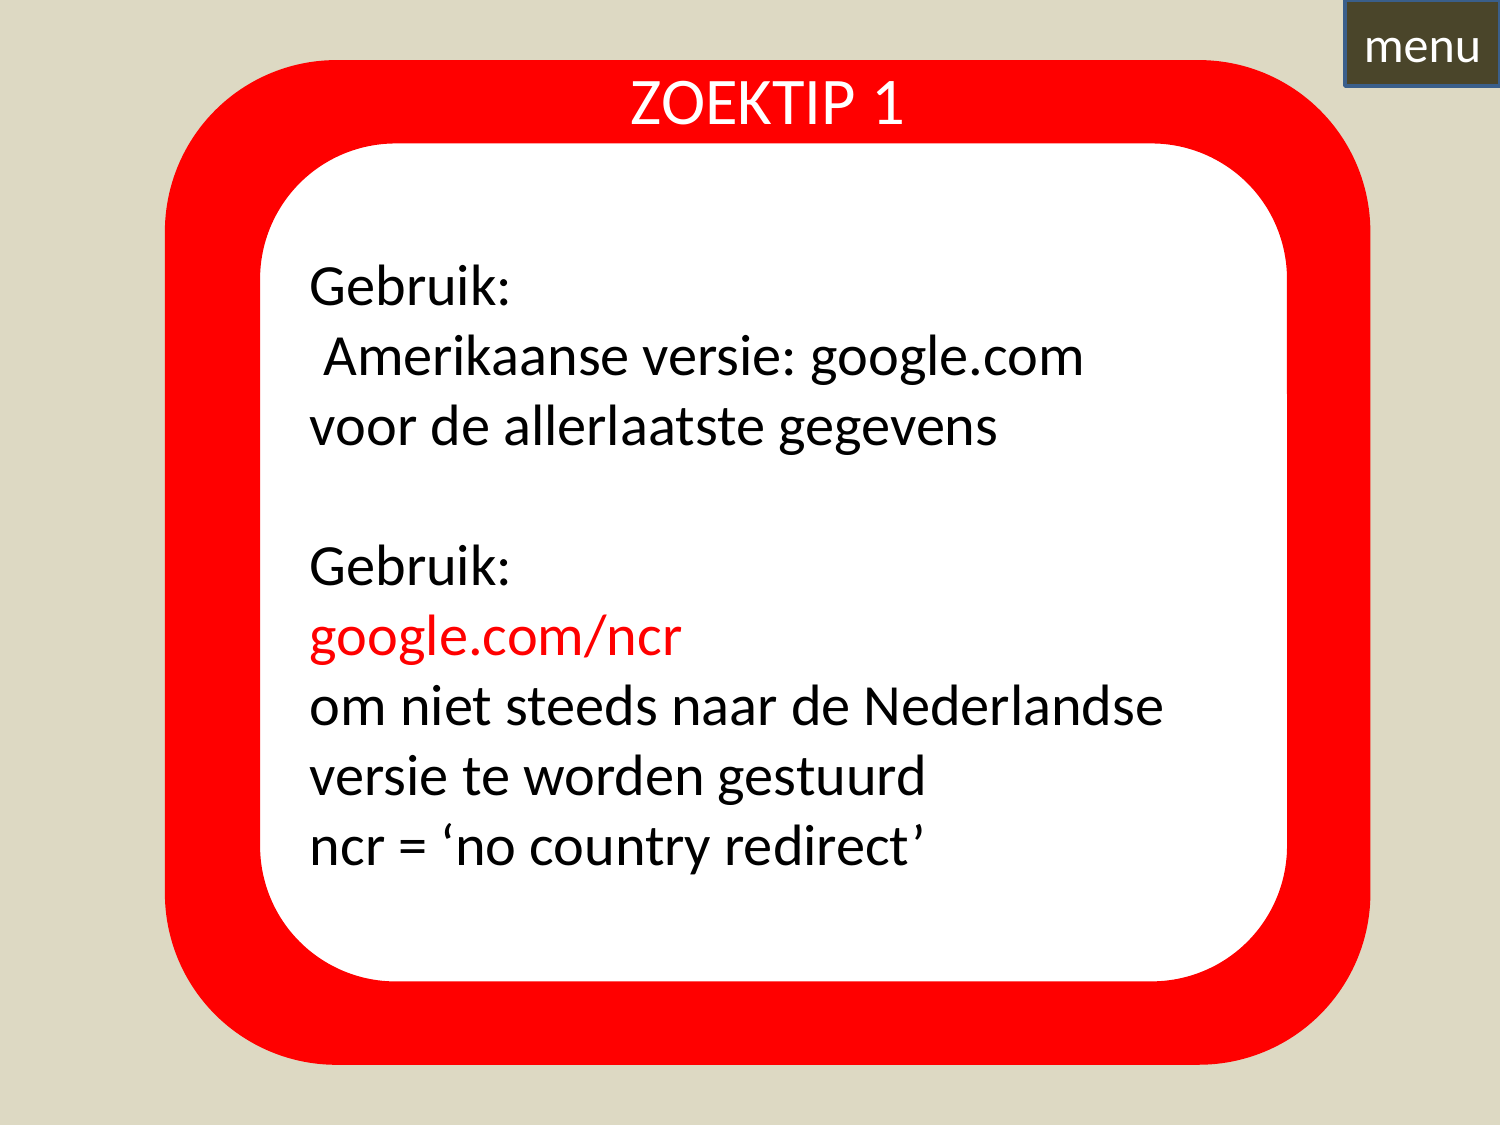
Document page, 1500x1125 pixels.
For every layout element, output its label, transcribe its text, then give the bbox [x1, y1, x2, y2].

text_box Gebruik: Amerikaanse versie: google.com voor de allerlaatste gegevens Gebruik: google.com/ncr om niet steeds naar de Nederlandse versie te worden gestuurd ncr = ‘no country redirect’ [251, 135, 1296, 990]
text_box [169, 64, 1367, 1061]
text_box ZOEKTIP 1 [608, 50, 928, 146]
text_box menu [1343, 0, 1500, 88]
